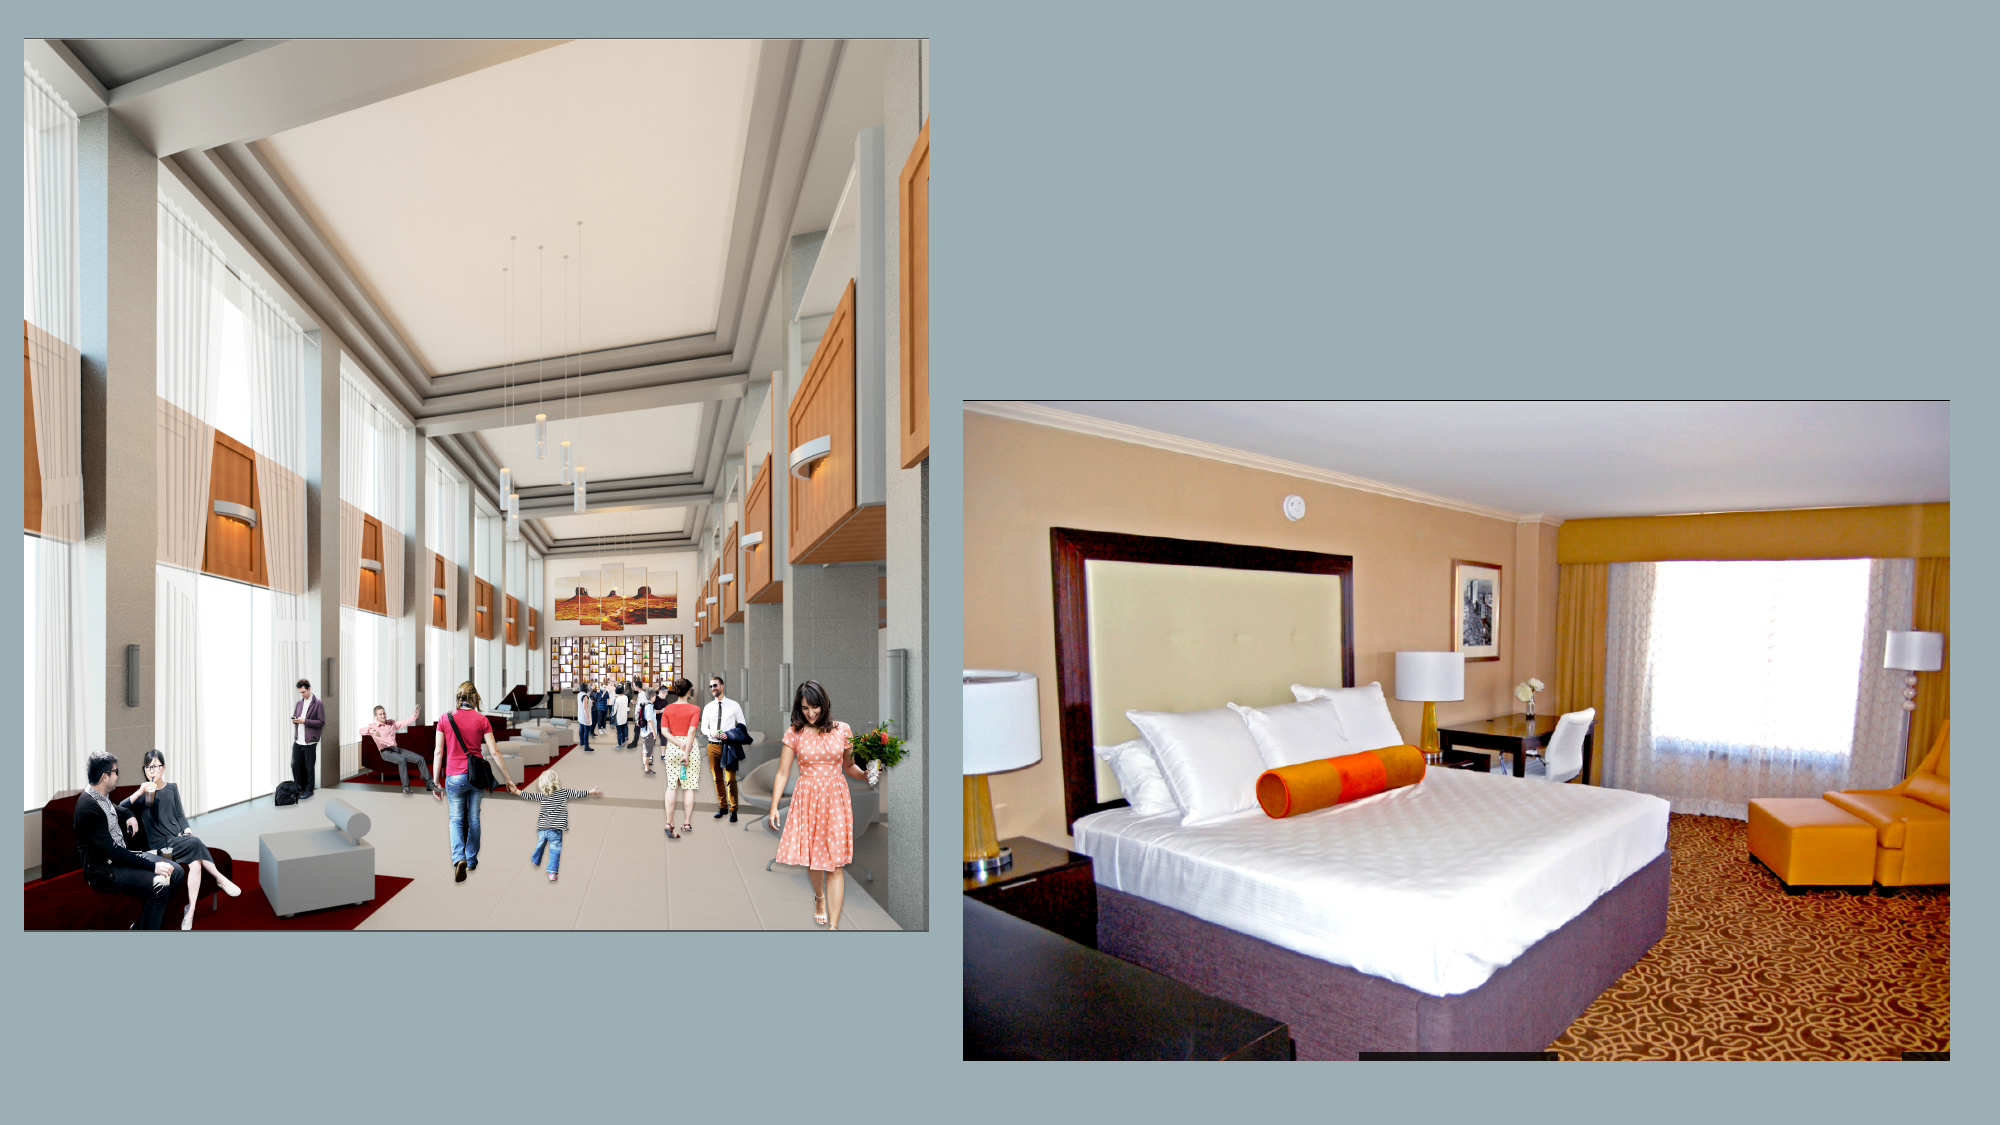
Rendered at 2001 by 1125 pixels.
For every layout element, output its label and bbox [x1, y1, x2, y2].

picture [963, 400, 1950, 1061]
picture [24, 38, 929, 932]
